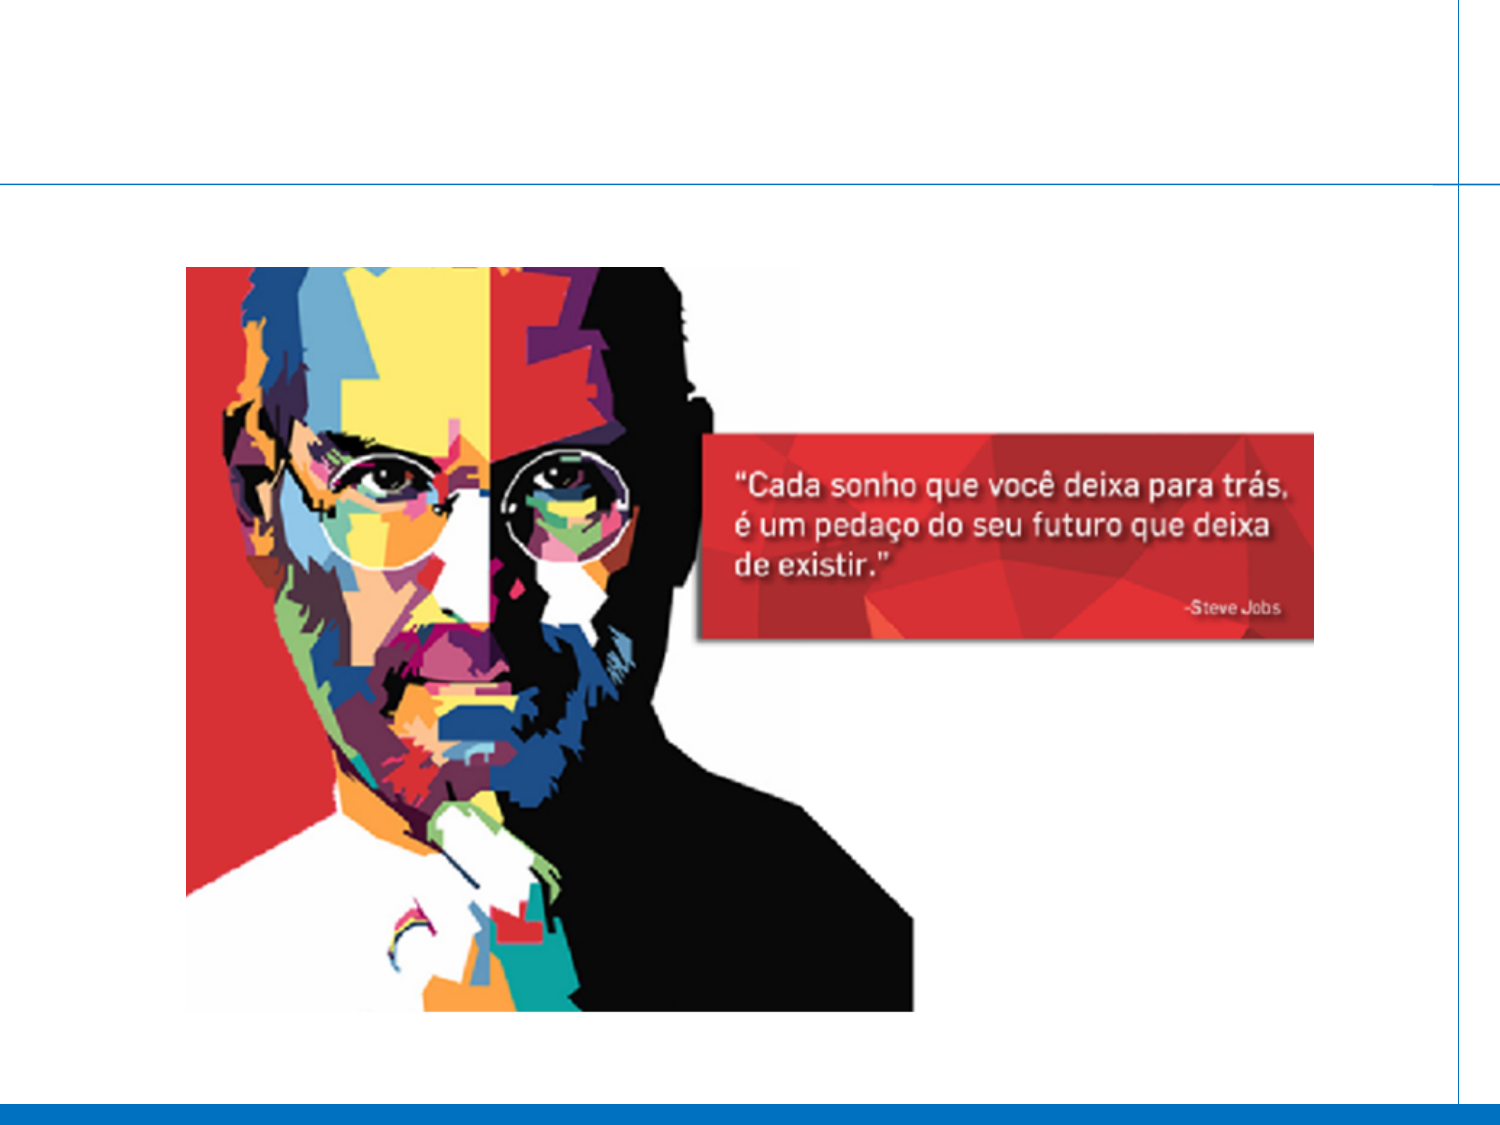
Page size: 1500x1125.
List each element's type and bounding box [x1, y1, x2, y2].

picture [185, 266, 1314, 1016]
